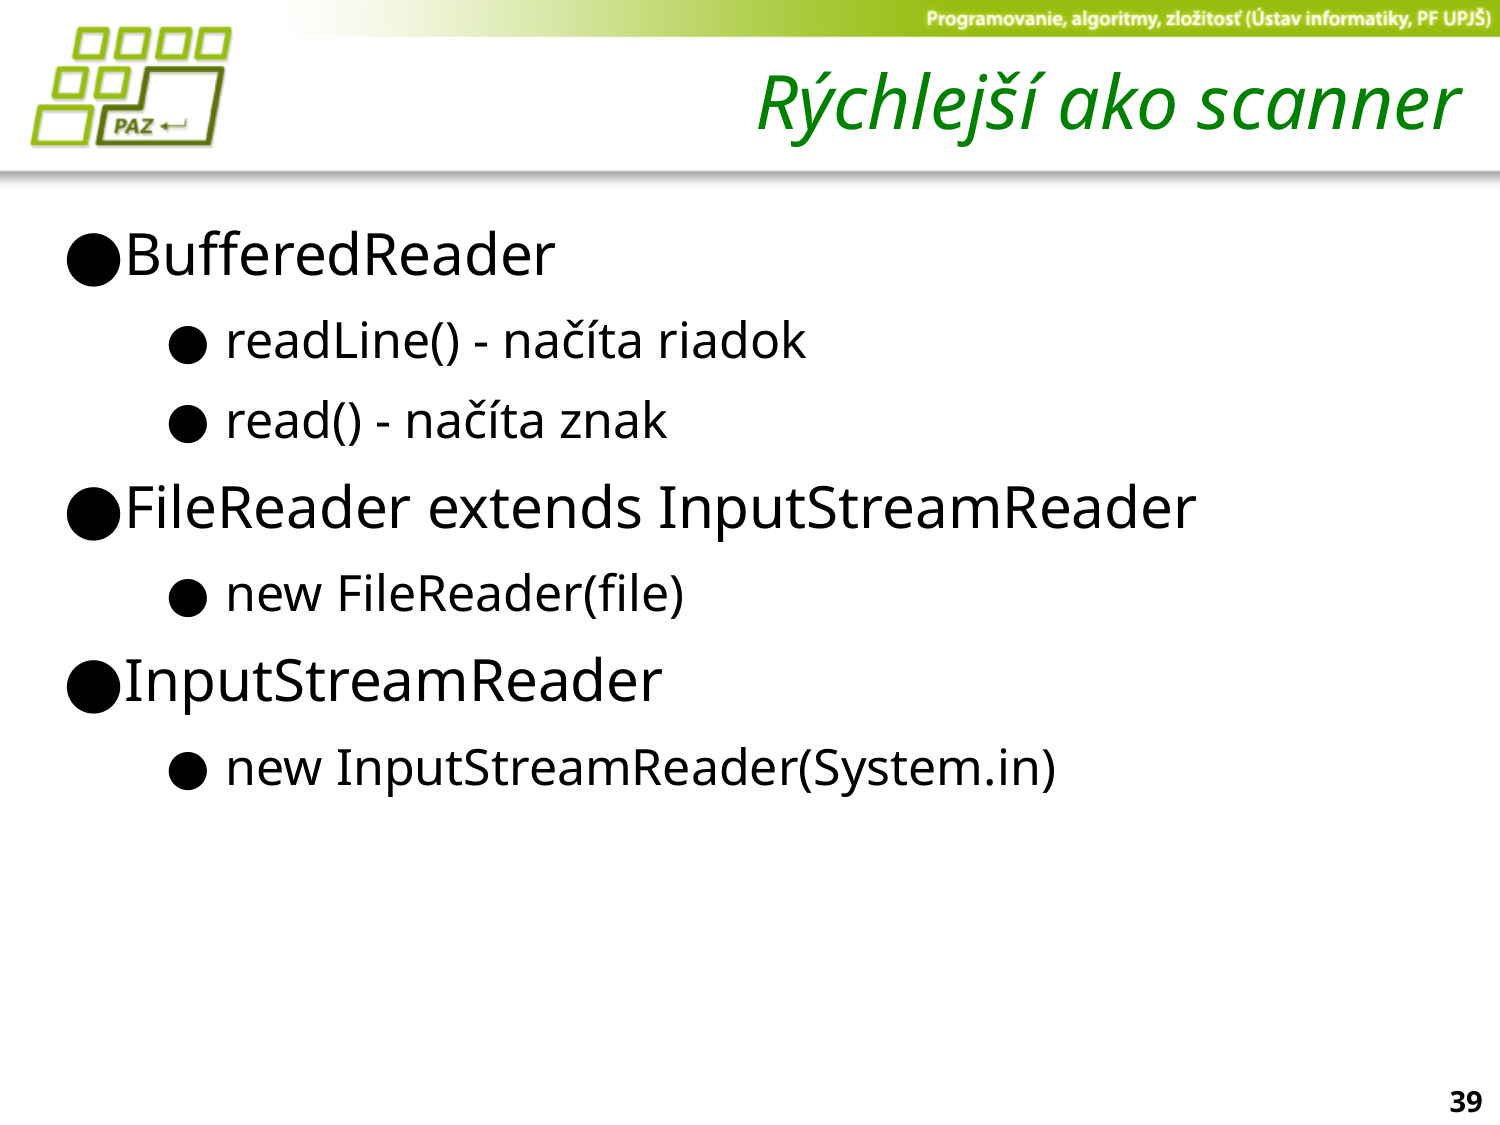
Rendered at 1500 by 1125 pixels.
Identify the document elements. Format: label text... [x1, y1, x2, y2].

picture [0, 0, 1500, 1125]
list BufferedReader readLine() - načíta riadok read() - načíta znak FileReader extends InputStreamReader new FileReader(file) InputStreamReader new InputStreamReader(System.in) [48, 209, 1456, 1080]
title Rýchlejší ako scanner [343, 46, 1477, 135]
